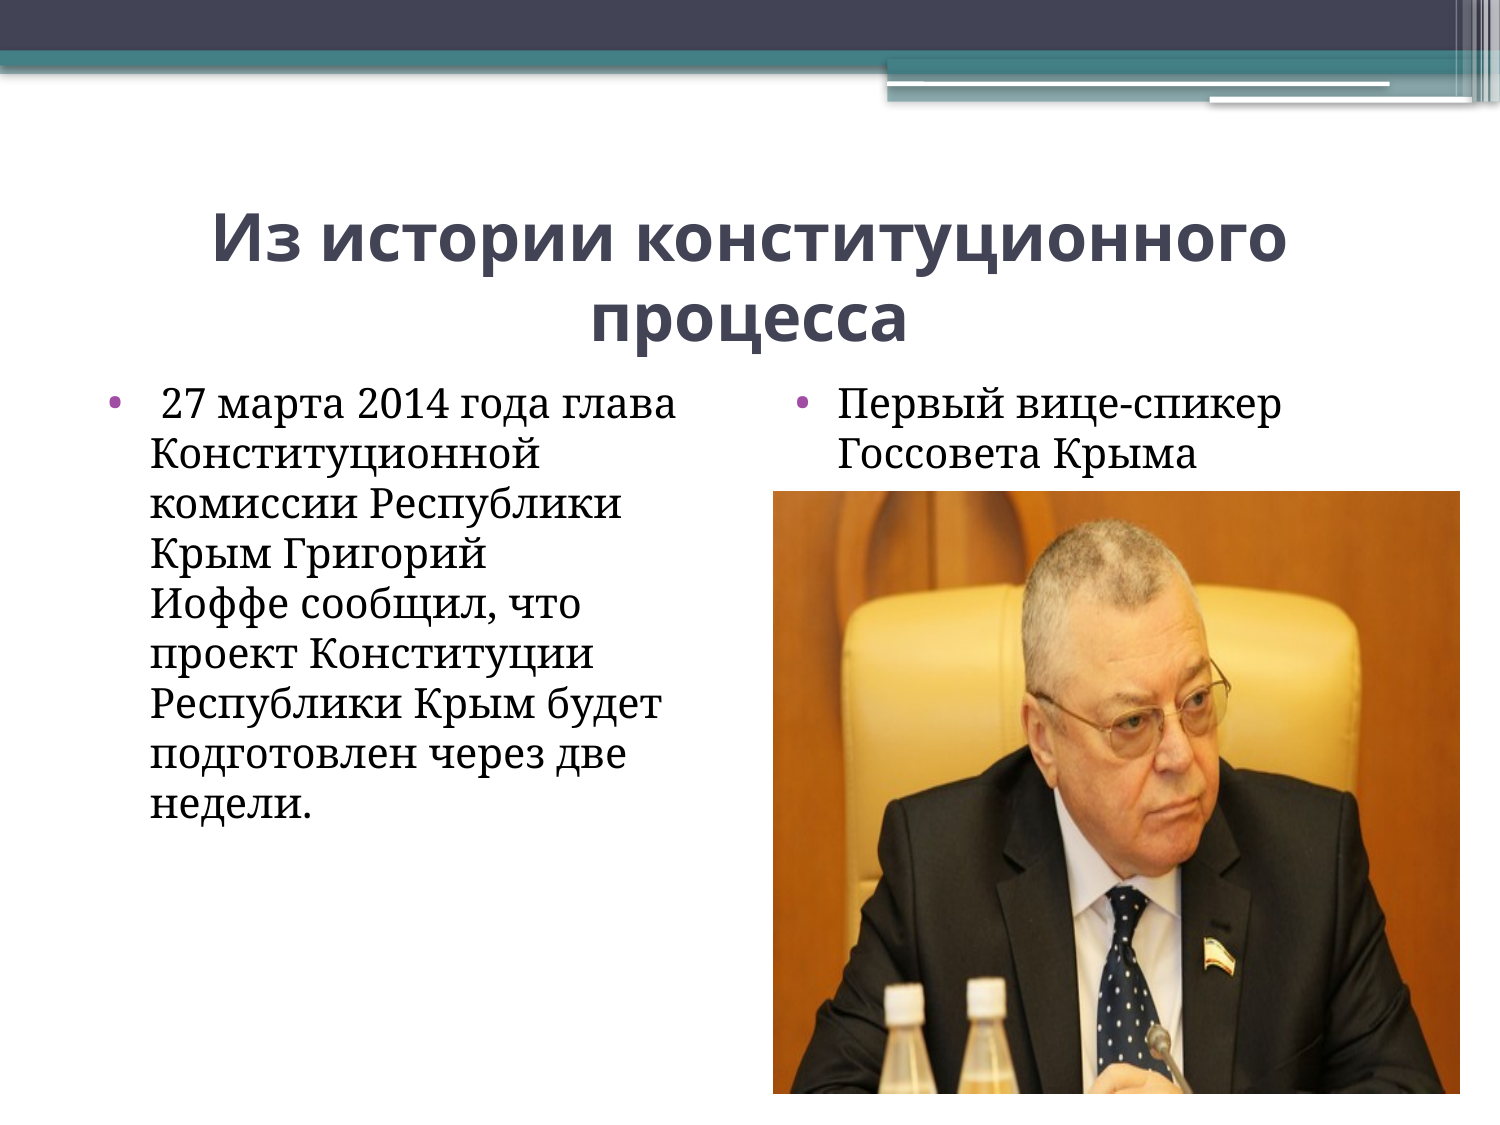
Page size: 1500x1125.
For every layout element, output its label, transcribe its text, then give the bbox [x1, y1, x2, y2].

list Первый вице-спикер Госсовета Крыма [762, 368, 1425, 1112]
title Из истории конституционного процесса [75, 187, 1425, 363]
picture [773, 491, 1461, 1095]
list 27 марта 2014 года глава Конституционной комиссии Республики Крым Григорий Иоффе сообщил, что проект Конституции Республики Крым будет подготовлен через две недели. [75, 368, 738, 1112]
